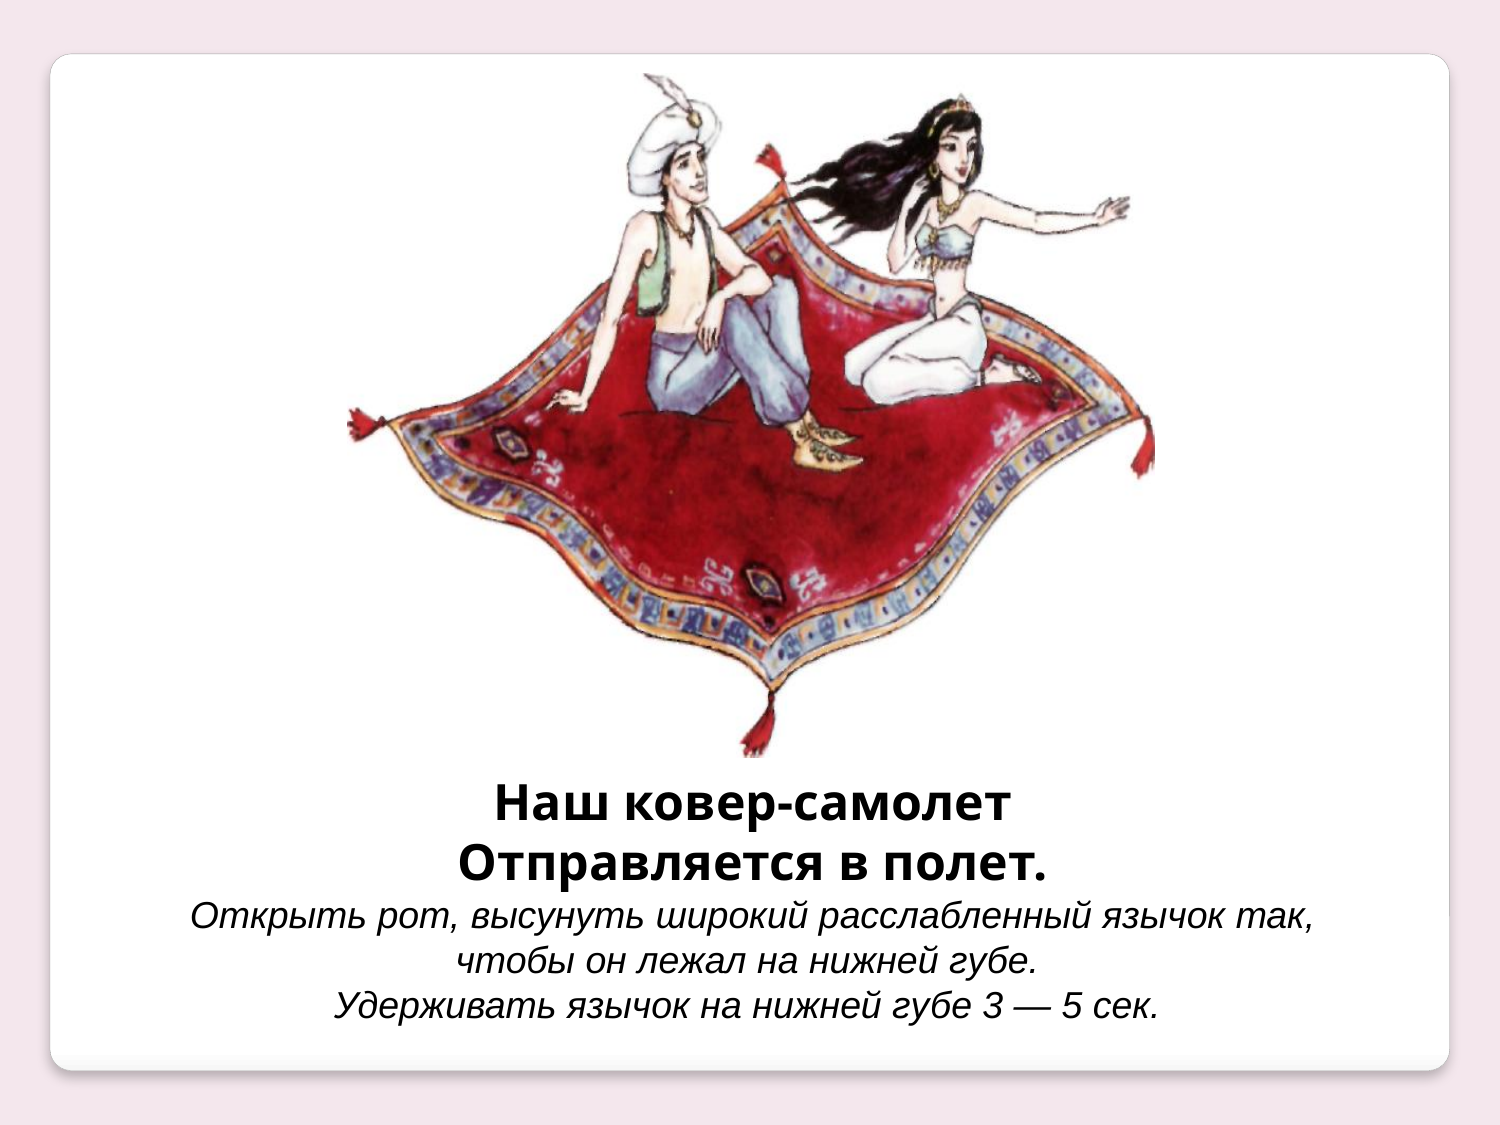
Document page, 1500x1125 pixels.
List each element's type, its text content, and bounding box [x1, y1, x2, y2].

text_box Наш ковер-самолет Отправляется в полет. Открыть рот, высунуть широкий расслабленный язычок так, чтобы он лежал на нижней губе. Удерживать язычок на нижней губе 3 — 5 сек. [174, 763, 1331, 1033]
picture [347, 73, 1155, 758]
text_box [0, 0, 1500, 75]
